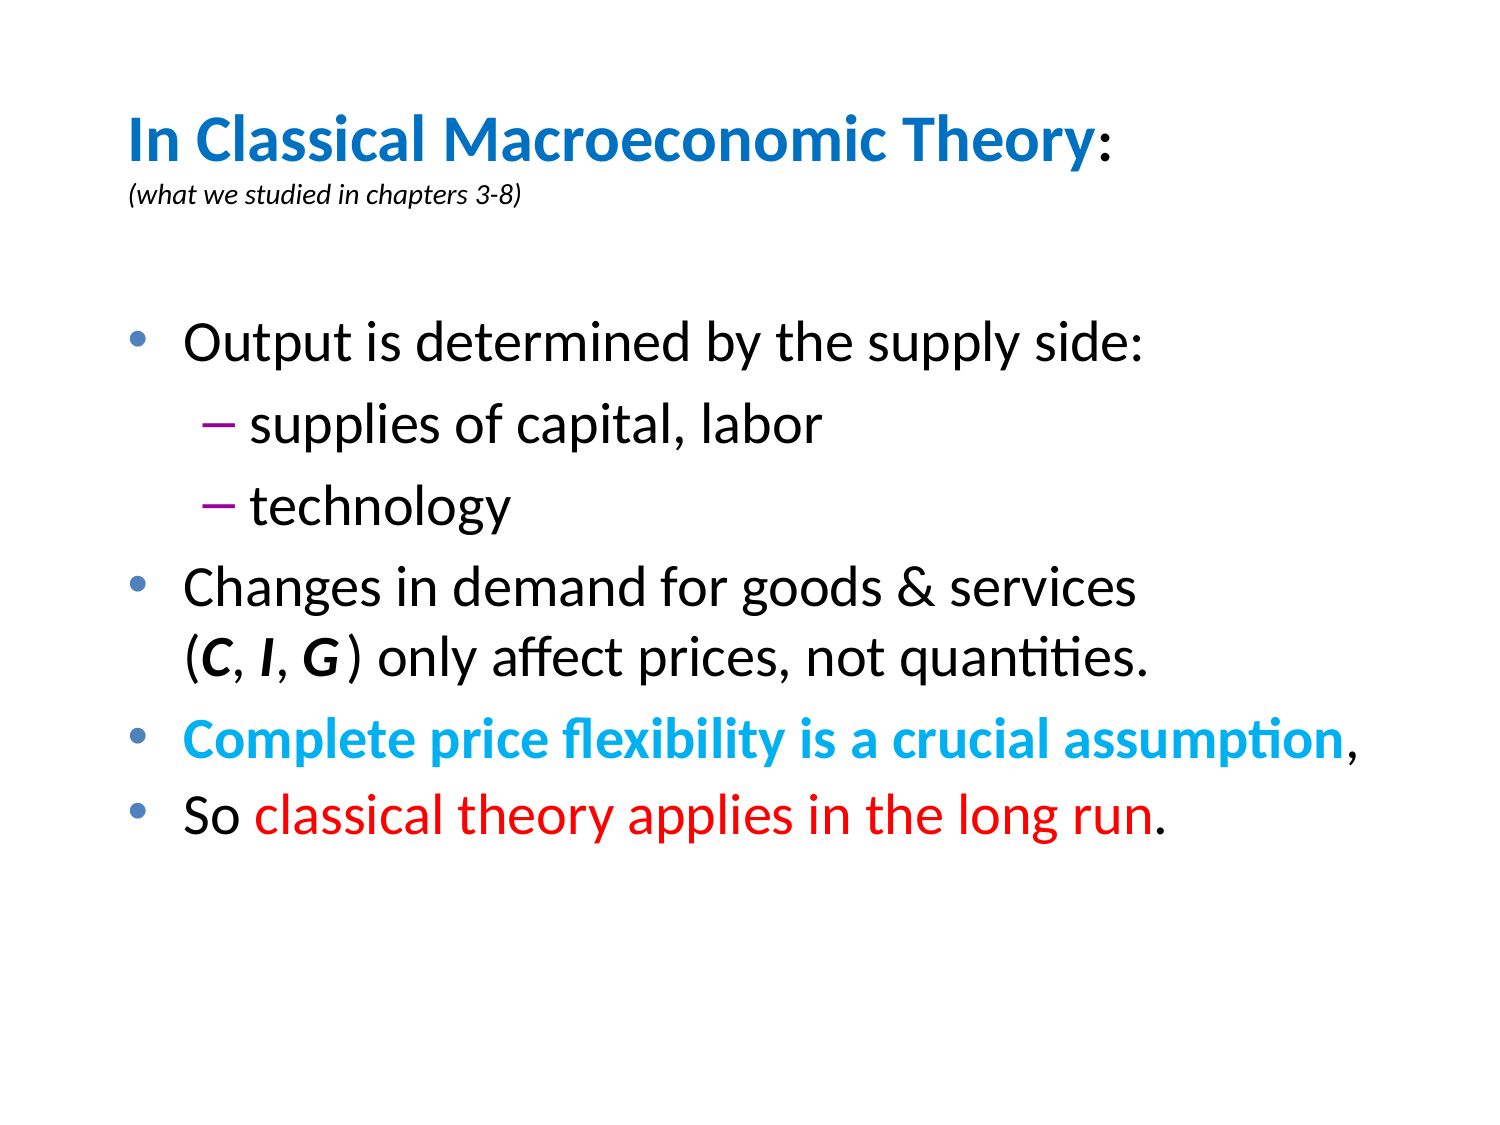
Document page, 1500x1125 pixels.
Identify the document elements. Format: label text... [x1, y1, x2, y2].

list In Classical Macroeconomic Theory: (what we studied in chapters 3-8) Output is determined by the supply side: supplies of capital, labor technology Changes in demand for goods & services (C, I, G ) only affect prices, not quantities. Complete price flexibility is a crucial assumption, So classical theory applies in the long run. [112, 87, 1413, 875]
